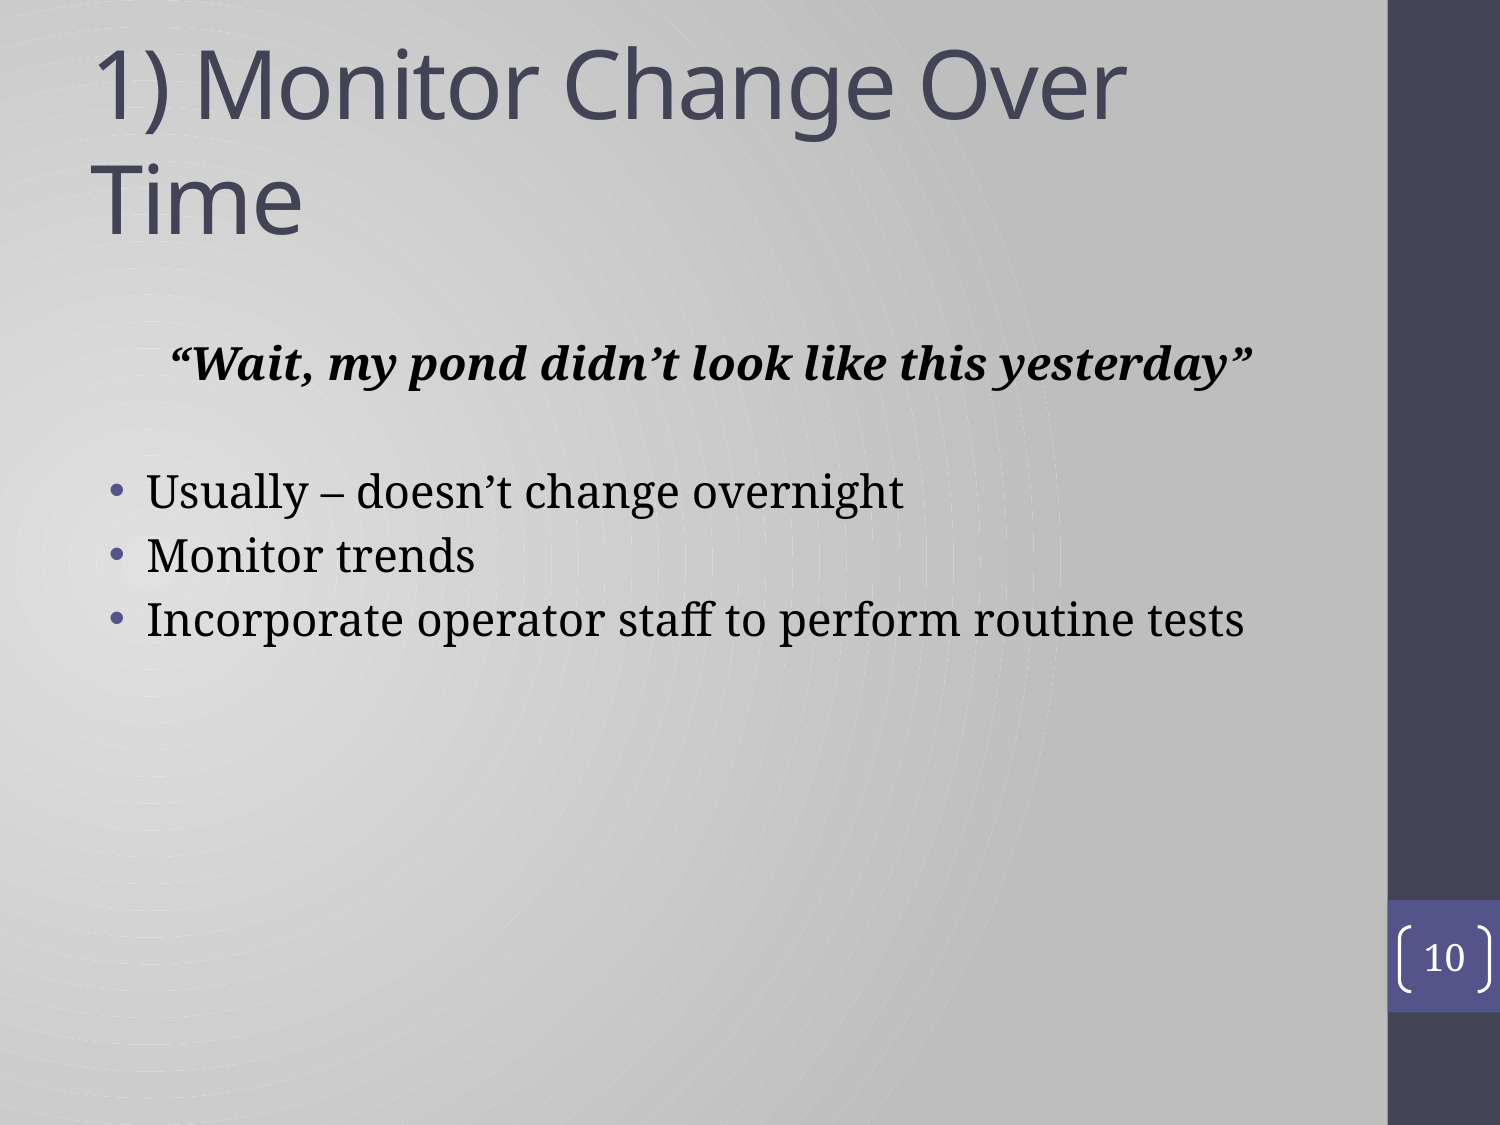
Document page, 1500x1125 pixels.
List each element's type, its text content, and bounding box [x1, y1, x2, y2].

title 1) Monitor Change Over Time [75, 45, 1325, 233]
list “Wait, my pond didn’t look like this yesterday” Usually – doesn’t change overnight Monitor trends Incorporate operator staff to perform routine tests [75, 262, 1325, 1050]
slide_number 10 [1397, 925, 1492, 994]
